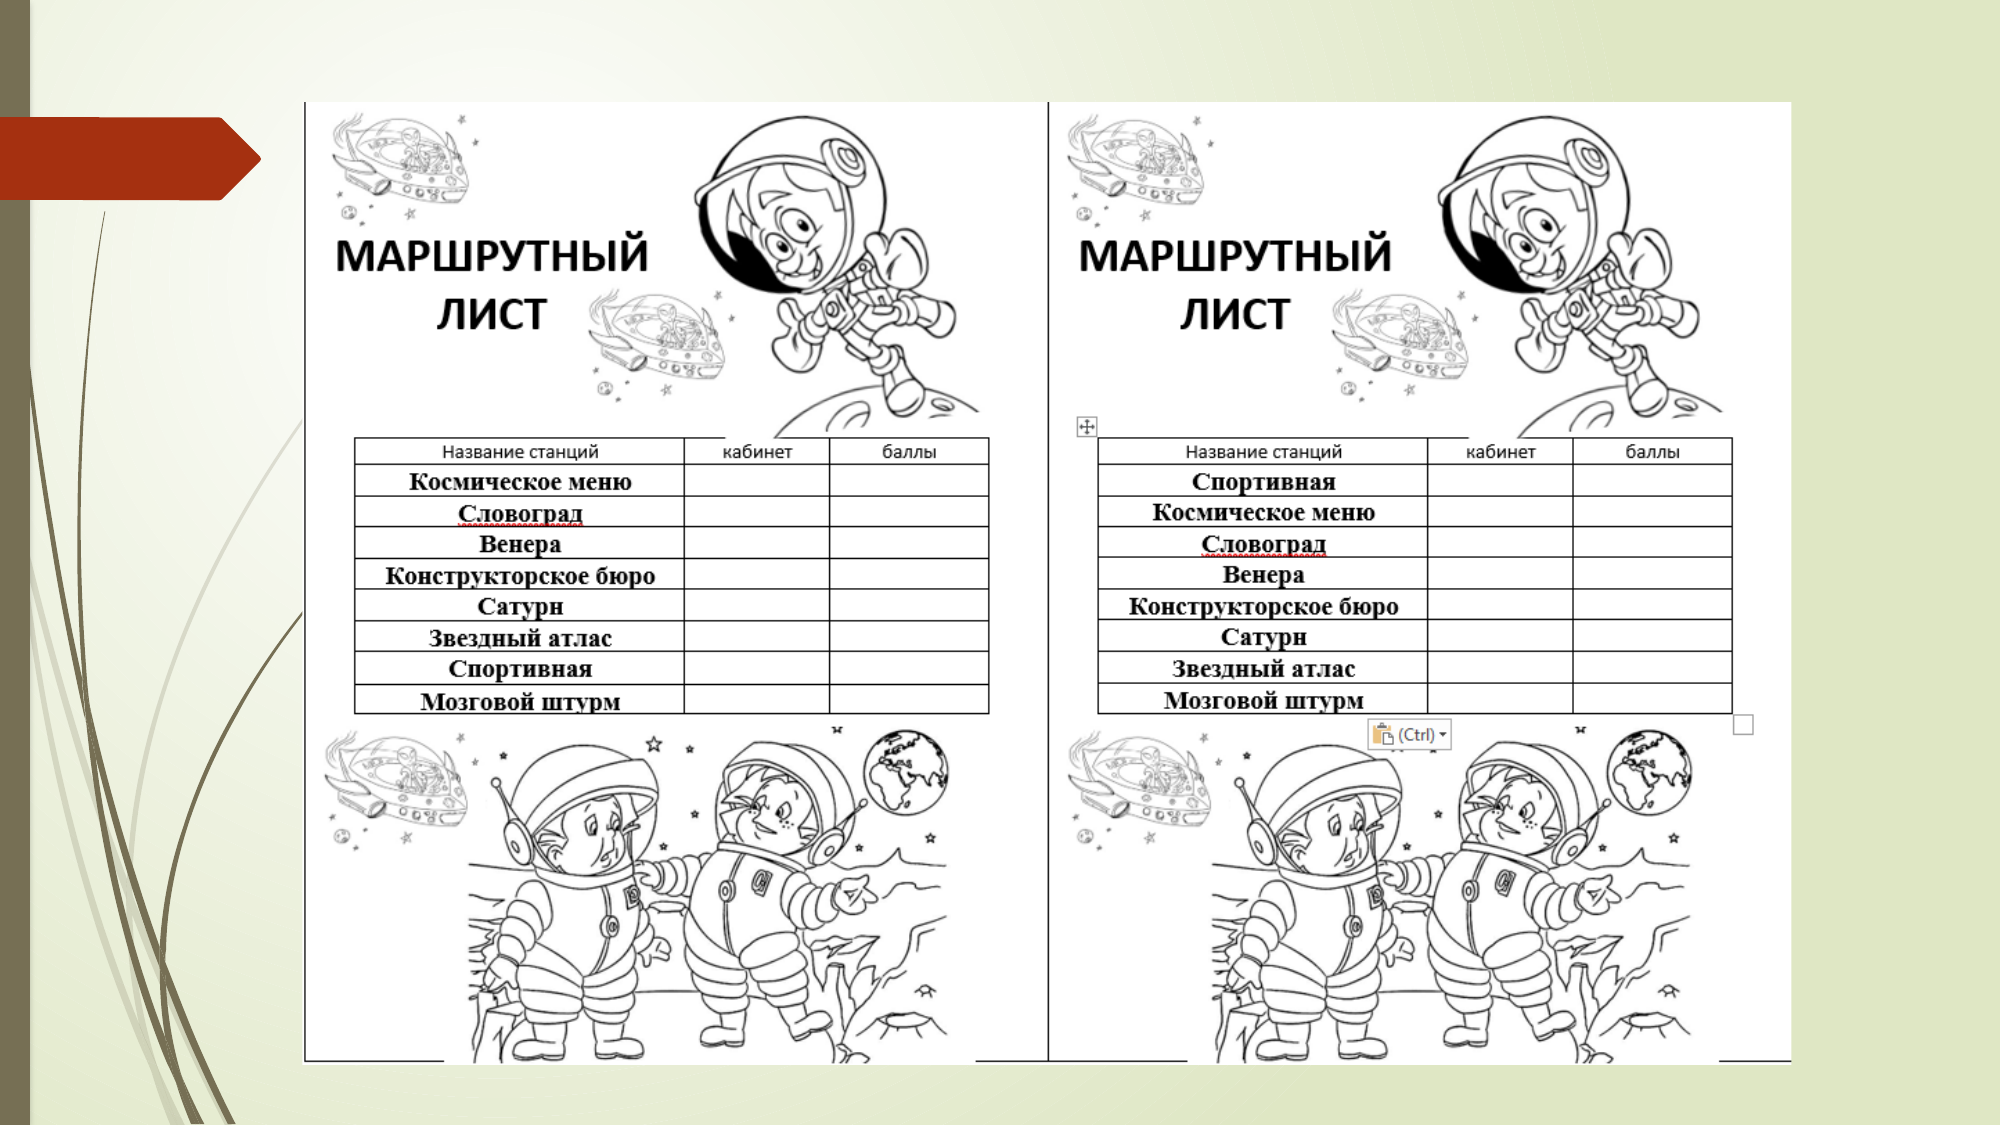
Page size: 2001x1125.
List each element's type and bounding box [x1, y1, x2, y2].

picture [301, 102, 1792, 1065]
